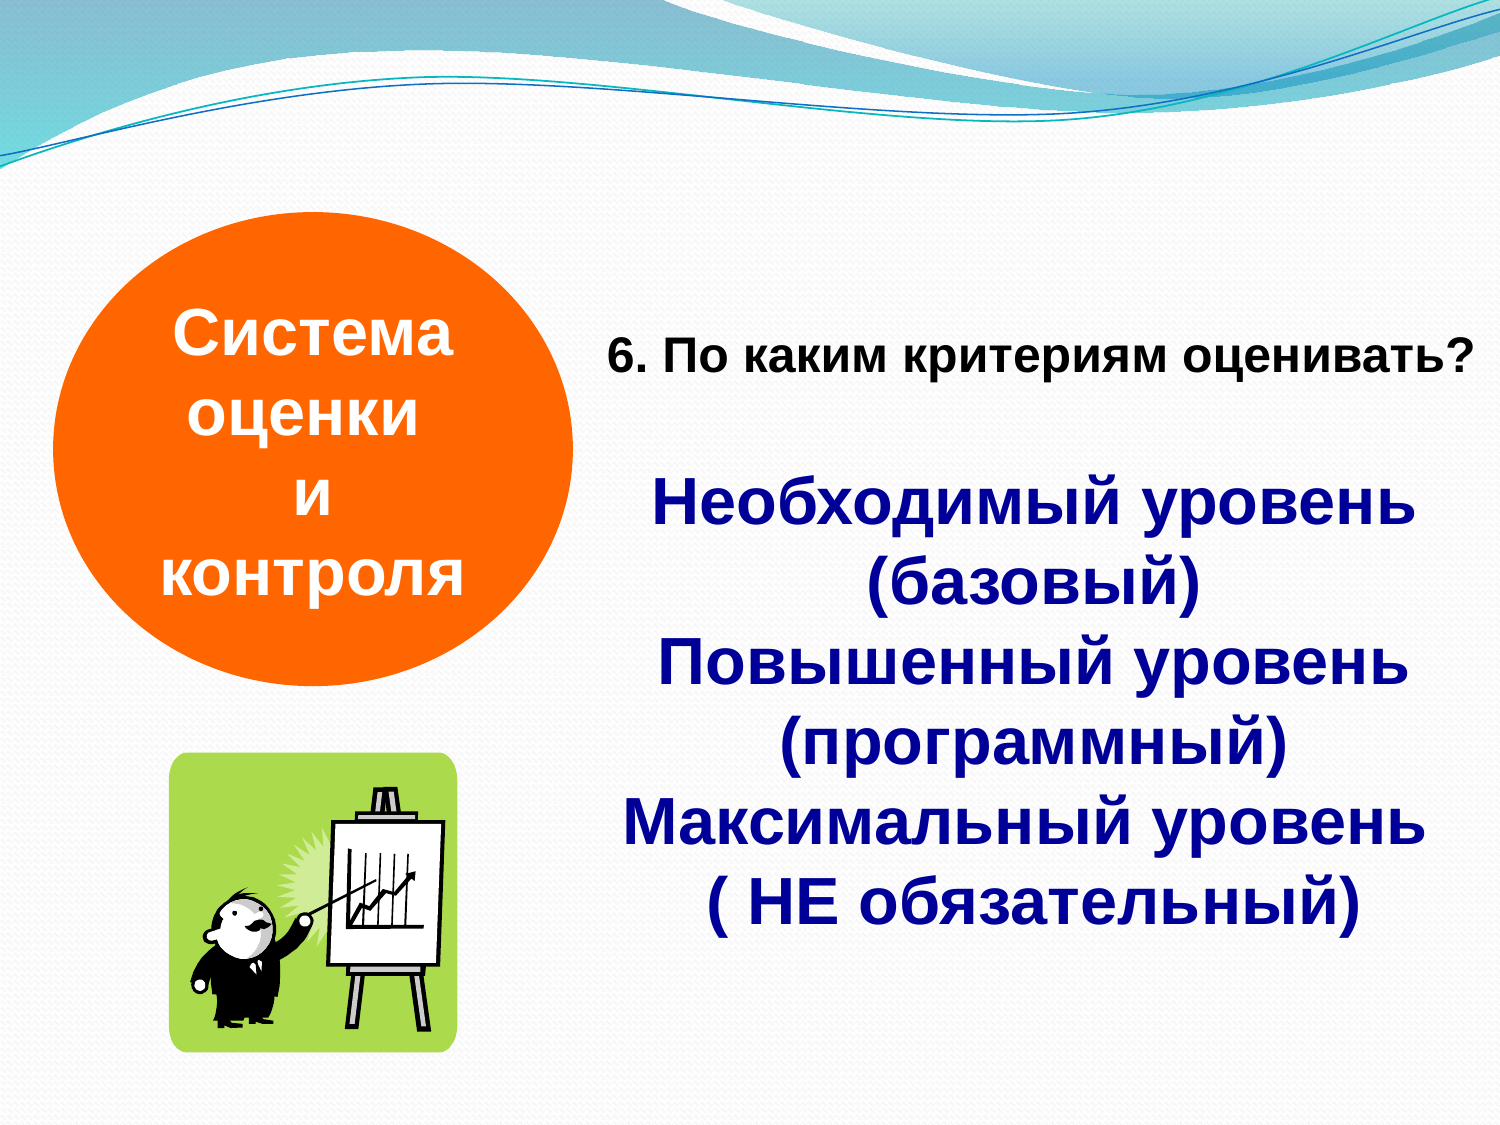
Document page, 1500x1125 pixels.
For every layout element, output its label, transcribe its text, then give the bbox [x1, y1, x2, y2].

text_box 6. По каким критериям оценивать? [592, 314, 1500, 390]
text_box Необходимый уровень (базовый) Повышенный уровень (программный) Максимальный уровень ( НЕ обязательный) [503, 450, 1500, 946]
picture [167, 751, 459, 1054]
text_box Система оценки и контроля [53, 212, 573, 687]
